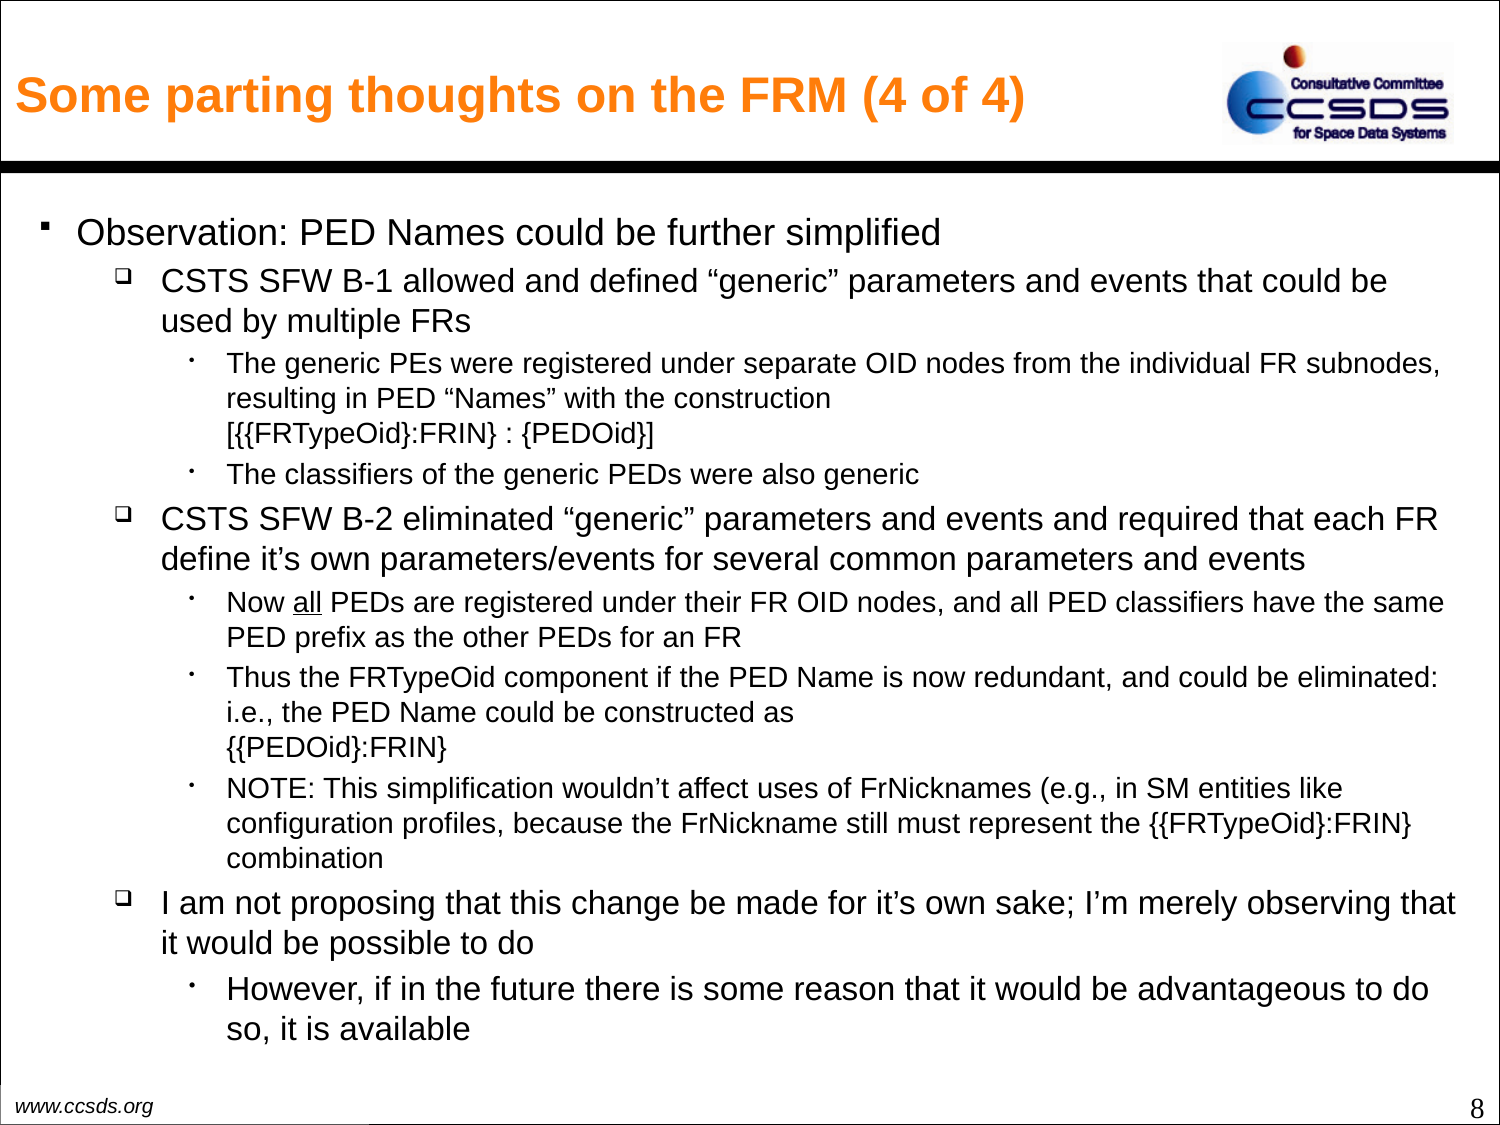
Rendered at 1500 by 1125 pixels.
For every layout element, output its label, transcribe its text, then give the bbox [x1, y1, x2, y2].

picture [1222, 42, 1454, 145]
slide_number 8 [1477, 1082, 1500, 1125]
title Some parting thoughts on the FRM (4 of 4) [0, 42, 1121, 143]
list Observation: PED Names could be further simplified CSTS SFW B-1 allowed and defined “generic” parameters and events that could be used by multiple FRs The generic PEs were registered under separate OID nodes from the individual FR subnodes, resulting in PED “Names” with the construction [{{FRTypeOid}:FRIN} : {PEDOid}] The classifiers of the generic PEDs were also generic CSTS SFW B-2 eliminated “generic” parameters and events and required that each FR define it’s own parameters/events for several common parameters and events Now all PEDs are registered under their FR OID nodes, and all PED classifiers have the same PED prefix as the other PEDs for an FR Thus the FRTypeOid component if the PED Name is now redundant, and could be eliminated: i.e., the PED Name could be constructed as {{PEDOid}:FRIN} NOTE: This simplification wouldn’t affect uses of FrNicknames (e.g., in SM entities like configuration profiles, because the FrNickname still must represent the {{FRTypeOid}:FRIN} combination I am not proposing that this change be made for it’s own sake; I’m merely observing that it would be possible to do However, if in the future there is some reason that it would be advantageous to do so, it is available [0, 160, 1477, 1125]
